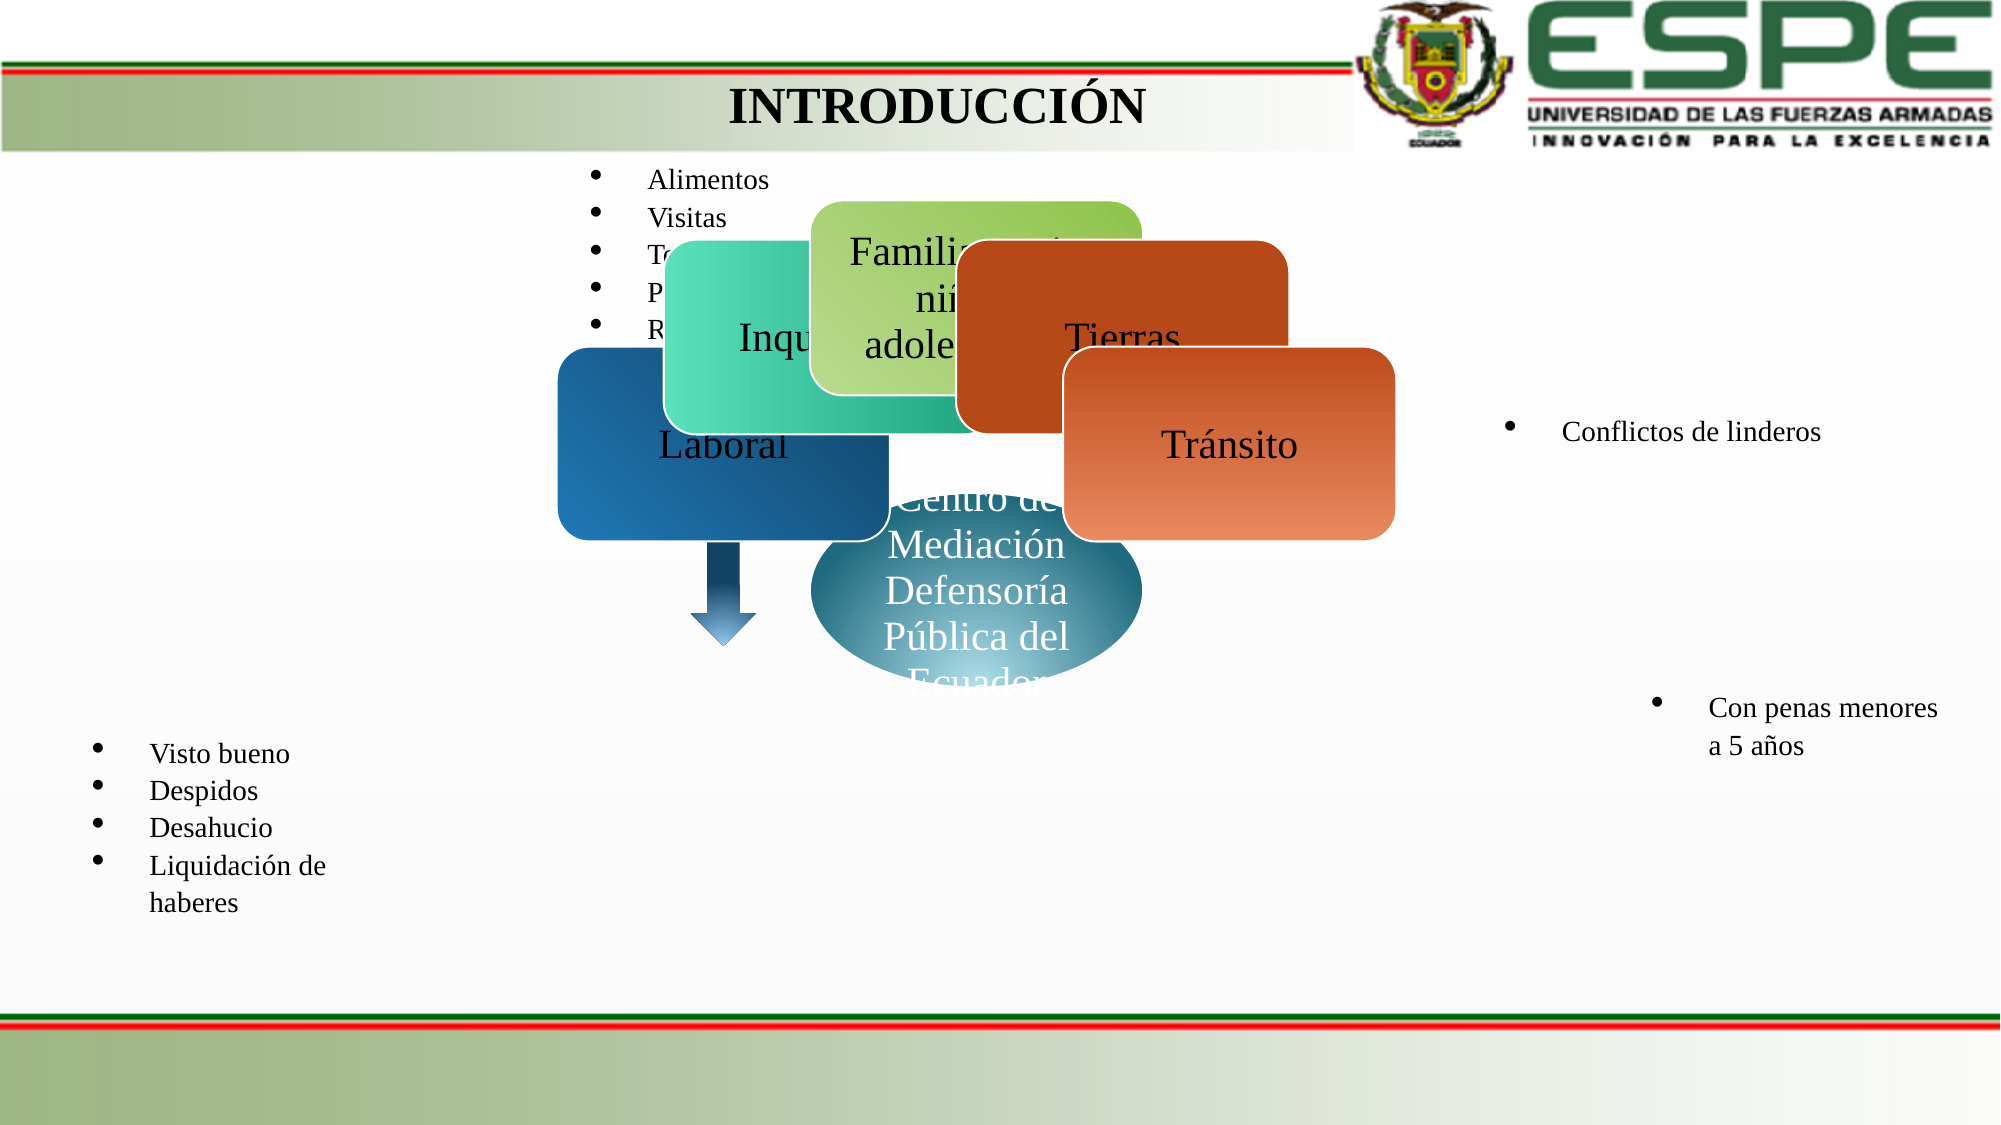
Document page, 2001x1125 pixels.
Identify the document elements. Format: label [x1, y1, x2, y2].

text_box [77, 200, 1965, 980]
picture [0, 1010, 2000, 1125]
picture [0, 0, 2000, 158]
